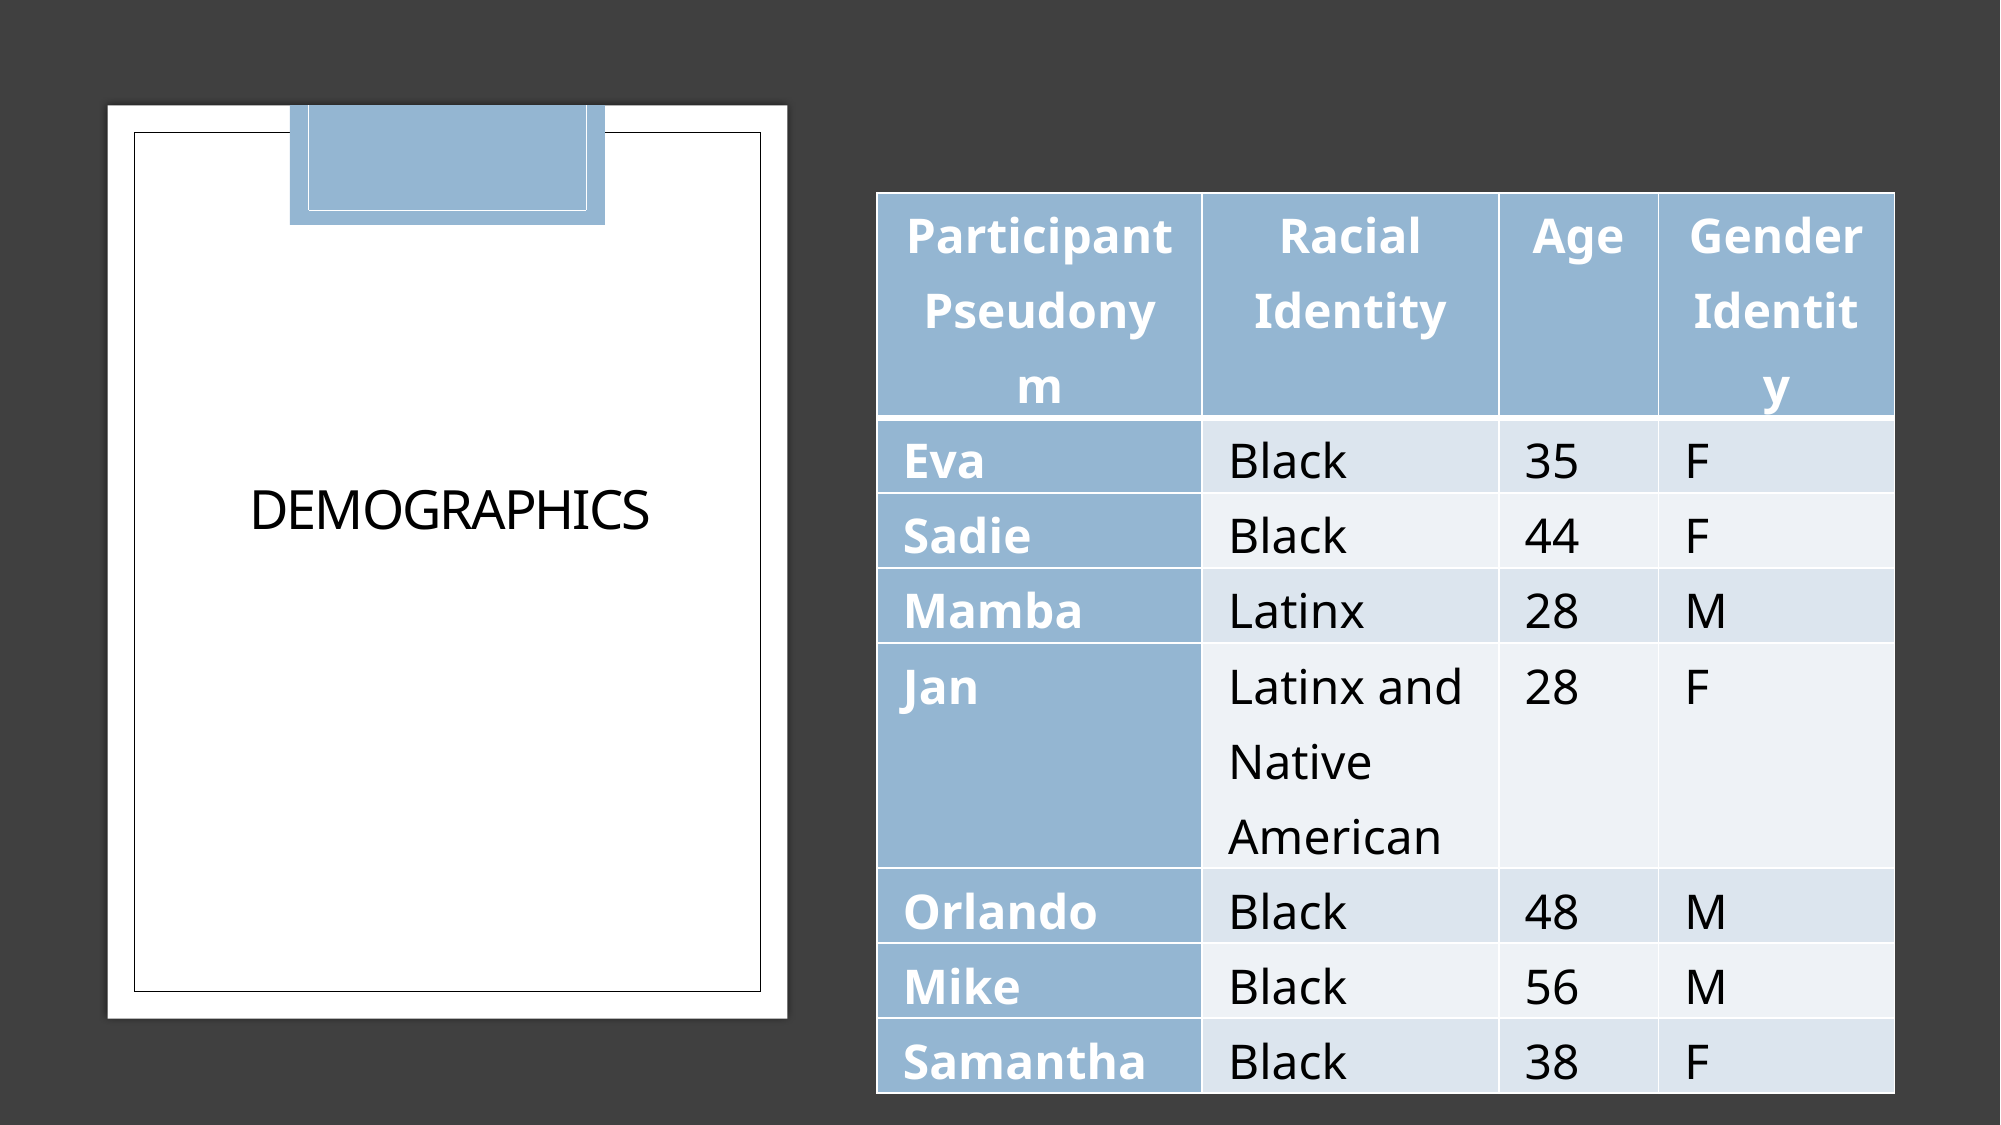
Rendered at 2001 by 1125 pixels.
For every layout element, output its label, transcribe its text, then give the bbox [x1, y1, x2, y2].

table_cell M [1659, 569, 1894, 642]
table_cell 28 [1500, 644, 1658, 867]
table_cell 28 [1500, 569, 1658, 642]
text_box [861, 207, 1139, 309]
text_box [289, 104, 606, 226]
table_cell F [1659, 421, 1894, 492]
table_cell F [1659, 1019, 1894, 1092]
table_cell Latinx and Native American [1203, 644, 1498, 867]
table_cell Eva [878, 421, 1201, 492]
table_cell Latinx [1203, 569, 1498, 642]
table_cell Orlando [878, 869, 1201, 942]
table_cell M [1659, 869, 1894, 942]
table_cell Jan [878, 644, 1201, 867]
table_cell Sadie [878, 494, 1201, 567]
table_cell F [1659, 494, 1894, 567]
table_cell 48 [1500, 869, 1658, 942]
table_cell 35 [1500, 421, 1658, 492]
table_cell Black [1203, 421, 1498, 492]
table_header Gender Identity [1659, 194, 1894, 415]
table_cell M [1659, 944, 1894, 1017]
table_cell F [1659, 644, 1894, 867]
table_cell Black [1203, 1019, 1498, 1092]
text_box [134, 132, 761, 992]
table_cell Black [1203, 494, 1498, 567]
table_cell 56 [1500, 944, 1658, 1017]
table_header Participant Pseudonym [878, 194, 1201, 415]
table_cell 44 [1500, 494, 1658, 567]
text_box [0, 0, 2000, 1125]
table_cell Black [1203, 944, 1498, 1017]
table_cell Samantha [878, 1019, 1201, 1092]
table_cell 38 [1500, 1019, 1658, 1092]
table_cell Mamba [878, 569, 1201, 642]
table_cell Black [1203, 869, 1498, 942]
table_header Racial Identity [1203, 194, 1498, 415]
text_box [107, 105, 788, 1019]
table_cell Mike [878, 944, 1201, 1017]
table_header Age [1500, 194, 1658, 415]
title Demographics [206, 255, 695, 771]
